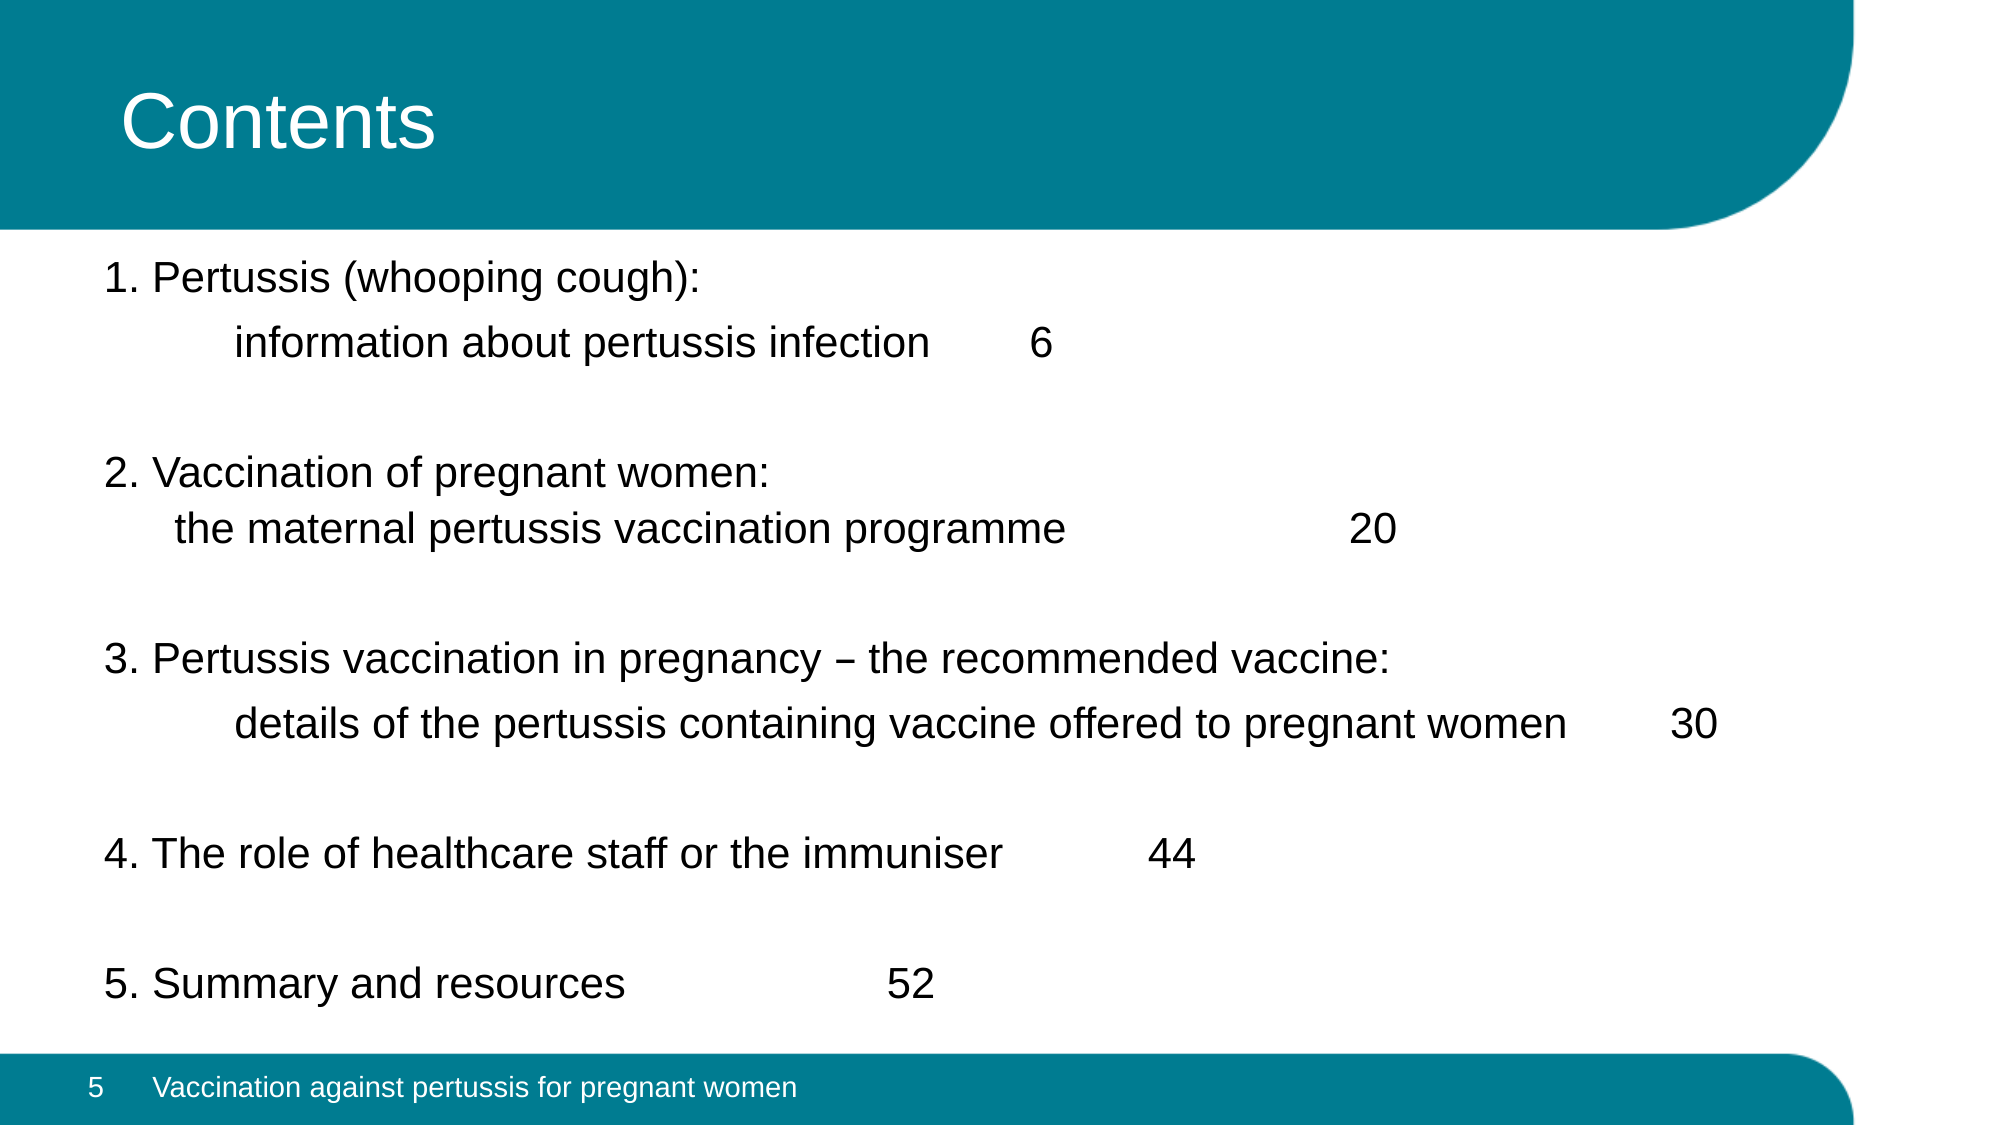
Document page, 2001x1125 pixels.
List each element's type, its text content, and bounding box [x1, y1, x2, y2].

slide_number 5 [21, 1056, 120, 1117]
title Contents [105, 72, 1423, 179]
list 1. Pertussis (whooping cough): information about pertussis infection 6 2. Vaccination of pregnant women: the maternal pertussis vaccination programme 20 3. Pertussis vaccination in pregnancy – the recommended vaccine: details of the pertussis containing vaccine offered to pregnant women 30 4. The role of healthcare staff or the immuniser 44 5. Summary and resources 52 [88, 247, 1840, 1028]
footer Vaccination against pertussis for pregnant women [137, 1056, 1780, 1116]
